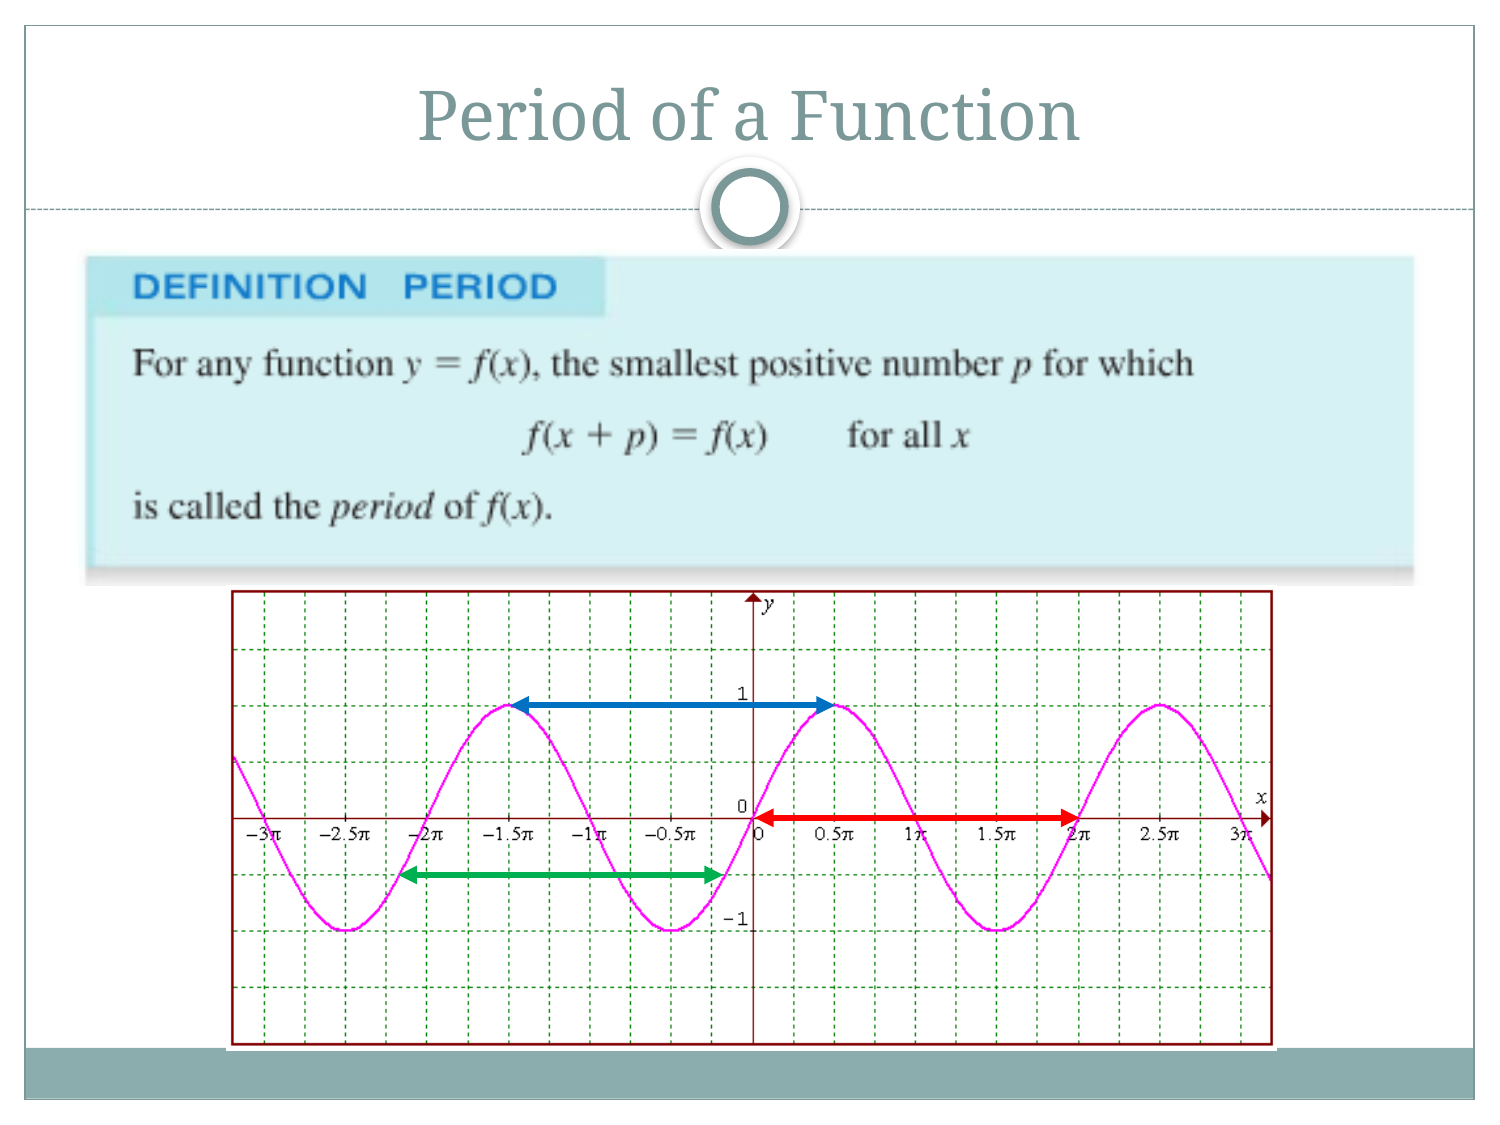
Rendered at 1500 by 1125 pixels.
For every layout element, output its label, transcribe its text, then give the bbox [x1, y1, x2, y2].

title Period of a Function [49, 37, 1450, 162]
picture [78, 249, 1426, 1052]
